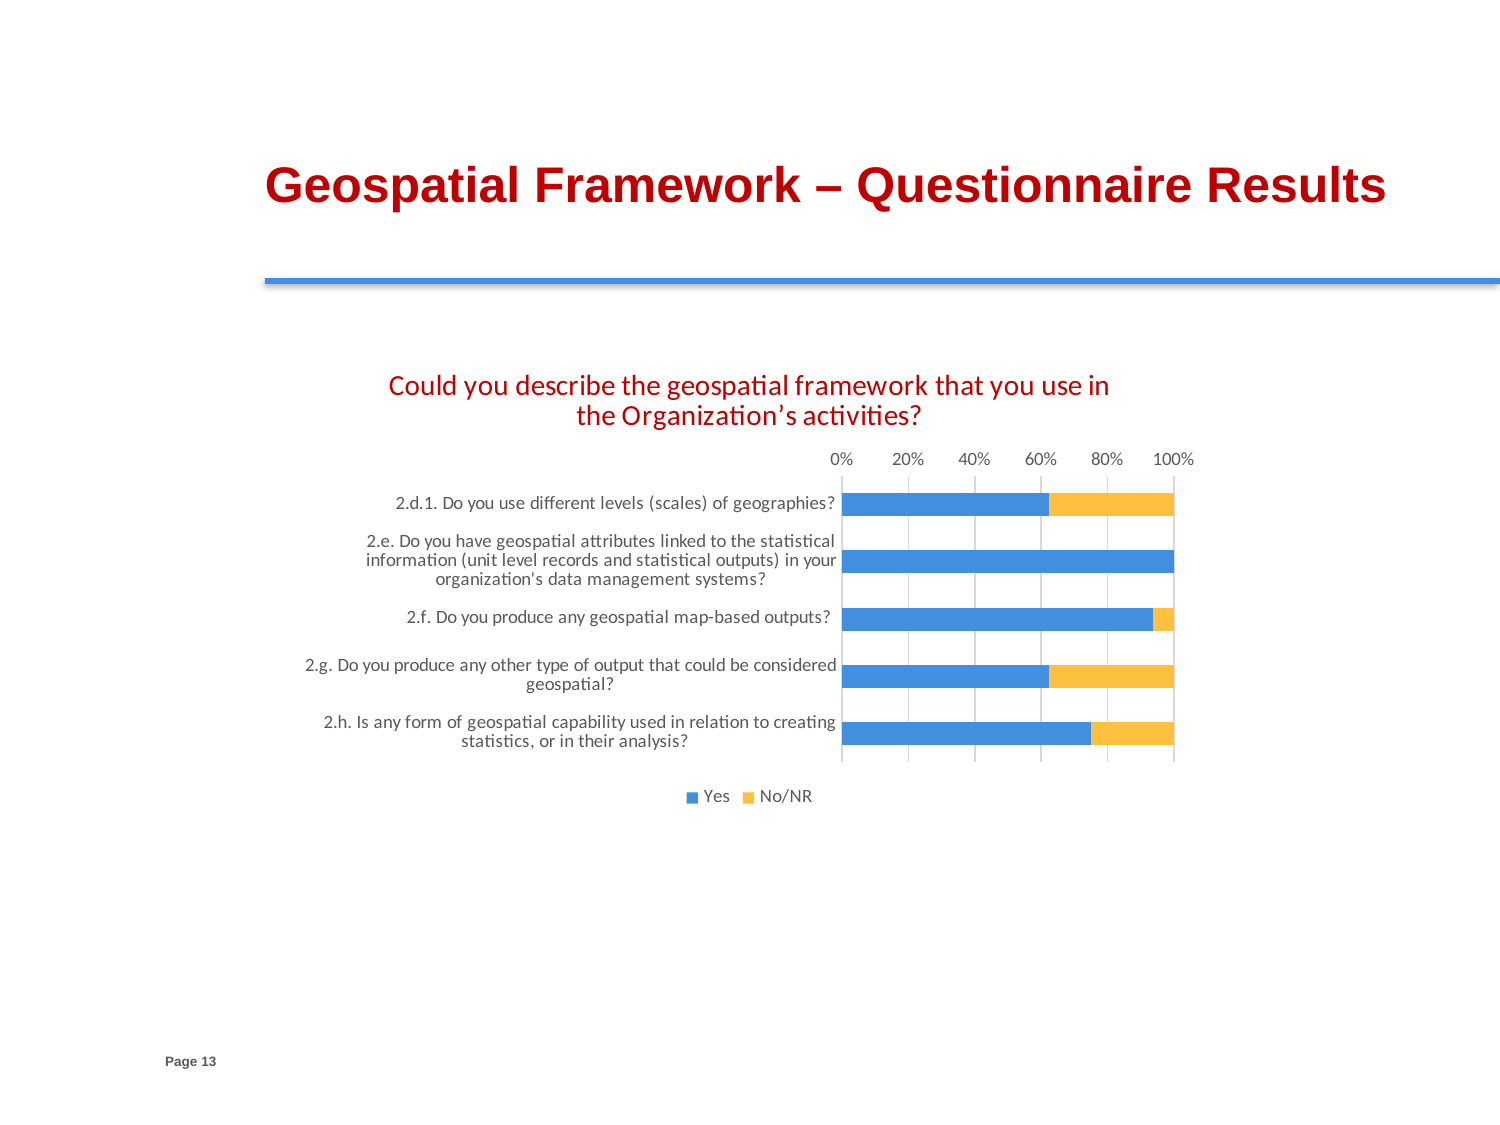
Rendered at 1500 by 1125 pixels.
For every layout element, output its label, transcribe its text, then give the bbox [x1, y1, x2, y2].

list Geospatial Framework – Questionnaire Results [264, 152, 1403, 221]
chart [286, 347, 1214, 814]
